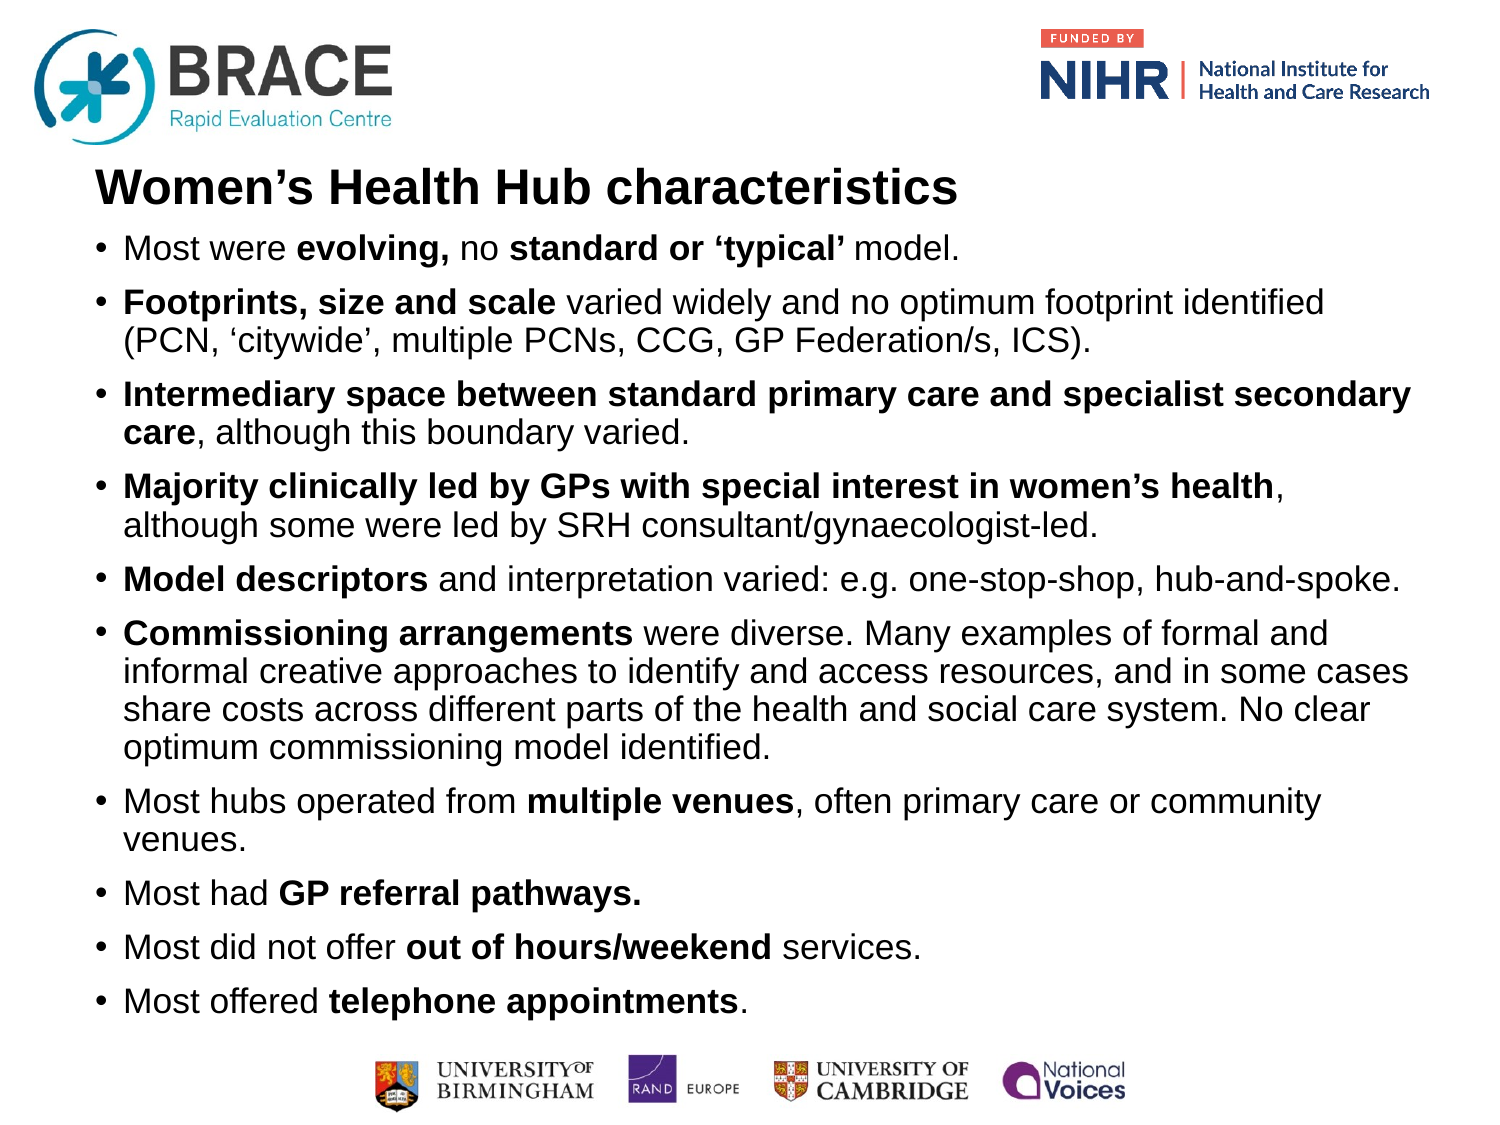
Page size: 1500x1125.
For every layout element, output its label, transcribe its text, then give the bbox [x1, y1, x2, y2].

picture [375, 1054, 1125, 1113]
title Women’s Health Hub characteristics [79, 146, 983, 350]
picture [34, 29, 393, 145]
picture [34, 29, 86, 84]
list Most were evolving, no standard or ‘typical’ model. Footprints, size and scale varied widely and no optimum footprint identified (PCN, ‘citywide’, multiple PCNs, CCG, GP Federation/s, ICS). Intermediary space between standard primary care and specialist secondary care, although this boundary varied. Majority clinically led by GPs with special interest in women’s health, although some were led by SRH consultant/gynaecologist-led. Model descriptors and interpretation varied: e.g. one-stop-shop, hub-and-spoke. Commissioning arrangements were diverse. Many examples of formal and informal creative approaches to identify and access resources, and in some cases share costs across different parts of the health and social care system. No clear optimum commissioning model identified. Most hubs operated from multiple venues, often primary care or community venues. Most had GP referral pathways. Most did not offer out of hours/weekend services. Most offered telephone appointments. [79, 222, 1436, 812]
picture [1041, 29, 1429, 99]
